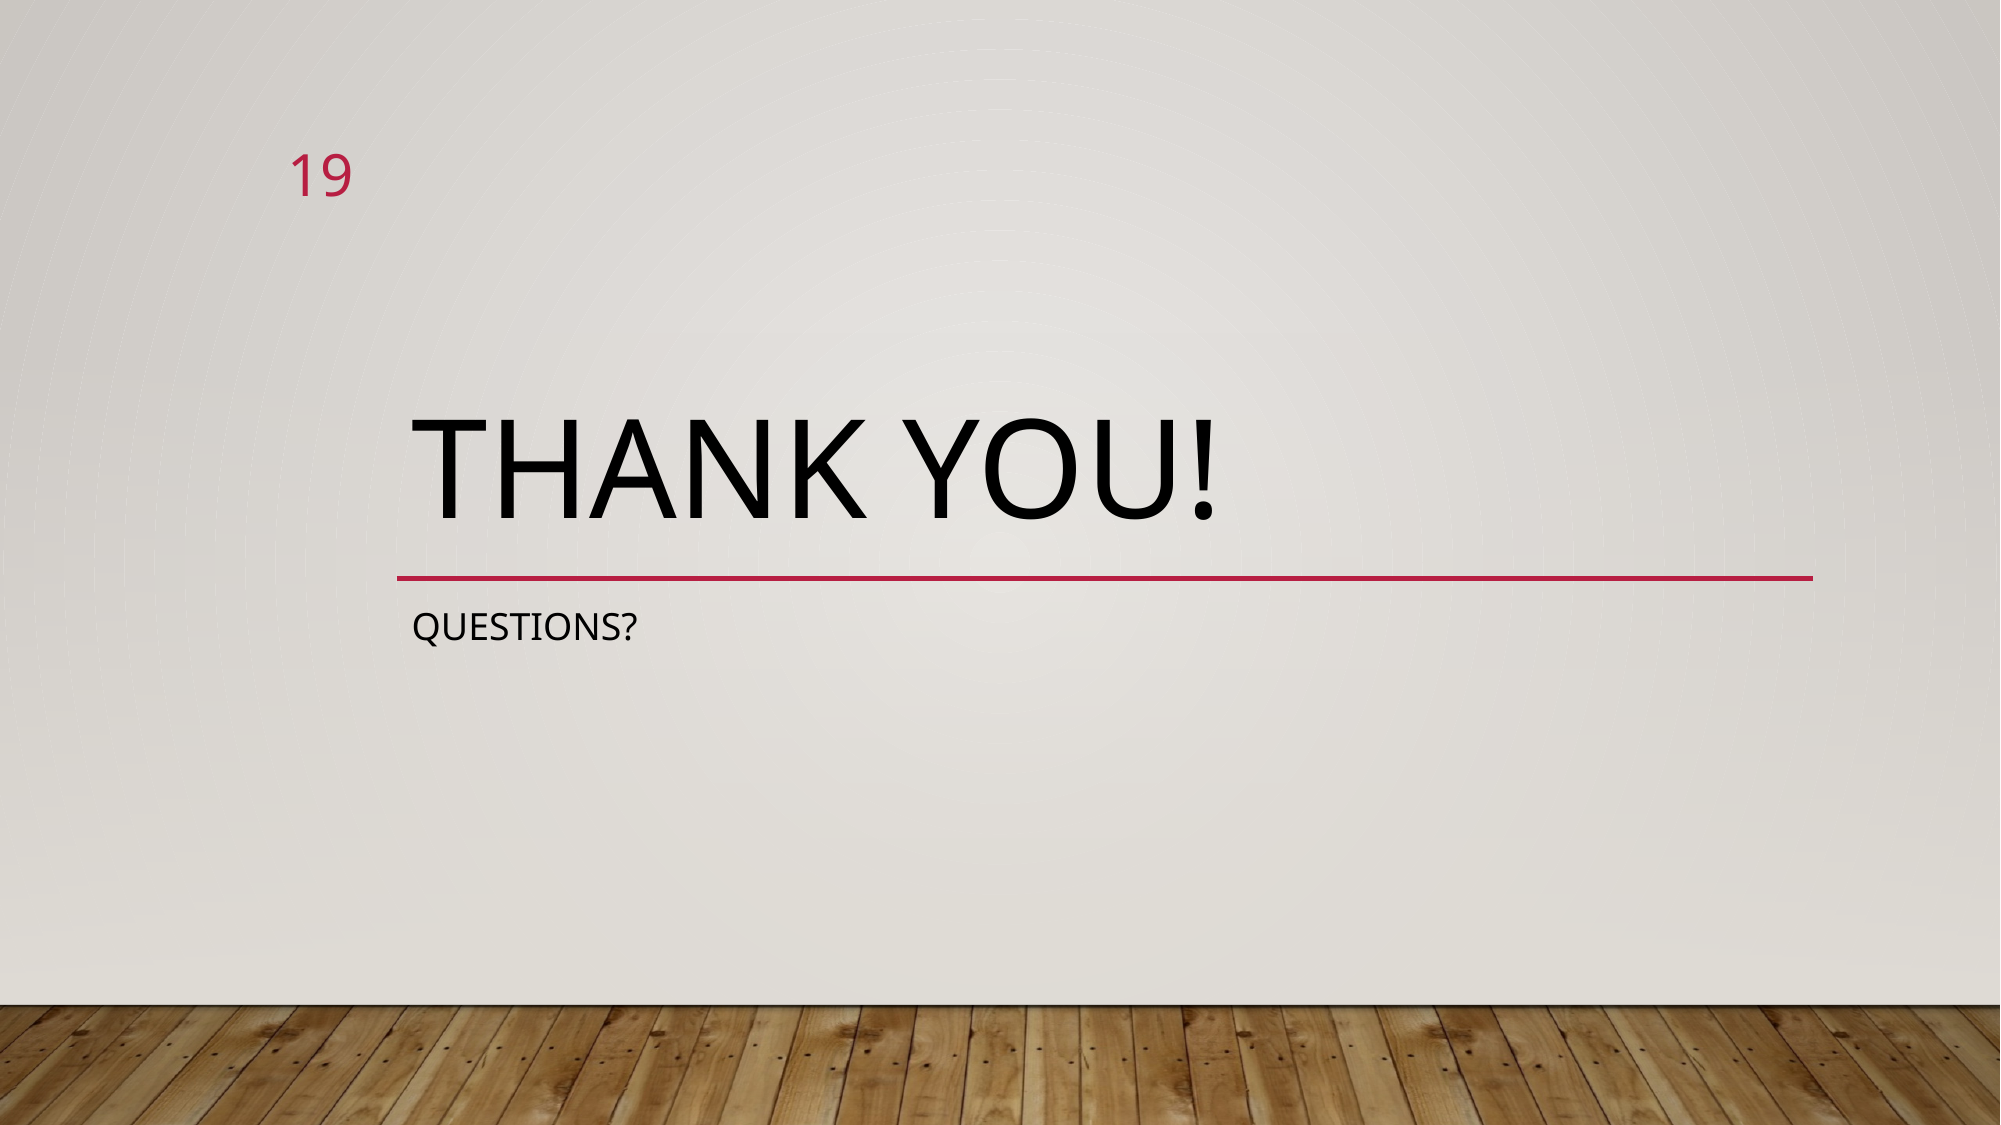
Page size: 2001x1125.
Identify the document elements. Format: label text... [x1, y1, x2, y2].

title Thank you! [396, 131, 1814, 549]
subtitle Questions? [396, 579, 1814, 740]
picture [0, 1005, 2000, 1125]
slide_number 19 [235, 131, 369, 214]
